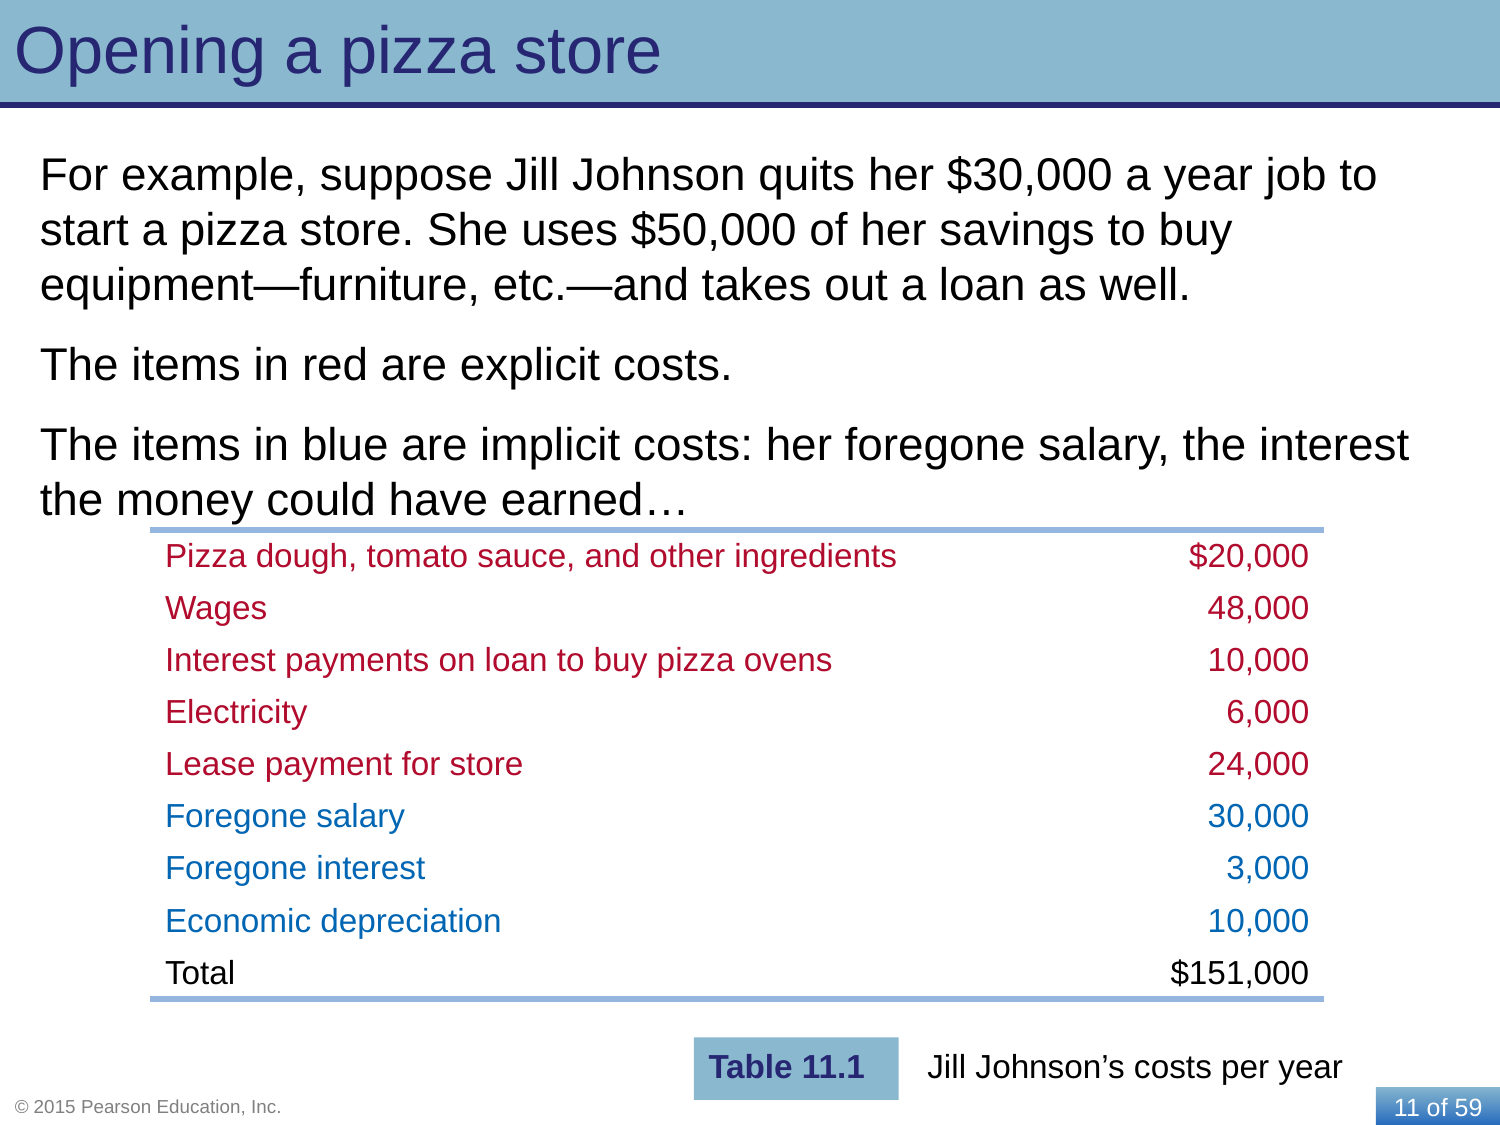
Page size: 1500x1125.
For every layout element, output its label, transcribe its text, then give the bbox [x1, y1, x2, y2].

table_cell 30,000 [1046, 790, 1324, 843]
table_cell 48,000 [1046, 582, 1324, 634]
list Table 11.1 [693, 1037, 899, 1100]
table_cell Foregone interest [150, 843, 1046, 895]
table_cell 10,000 [1046, 634, 1324, 686]
table_cell Foregone salary [150, 790, 1046, 843]
table_cell Wages [150, 582, 1046, 634]
table_cell Total [150, 947, 1046, 996]
table_cell Economic depreciation [150, 895, 1046, 947]
table_cell 10,000 [1046, 895, 1324, 947]
table_cell 6,000 [1046, 686, 1324, 738]
table_header Pizza dough, tomato sauce, and other ingredients [150, 533, 1046, 582]
table_cell Interest payments on loan to buy pizza ovens [150, 634, 1046, 686]
table_cell Lease payment for store [150, 738, 1046, 790]
list For example, suppose Jill Johnson quits her $30,000 a year job to start a pizza store. She uses $50,000 of her savings to buy equipment—furniture, etc.—and takes out a loan as well. The items in red are explicit costs. The items in blue are implicit costs: her foregone salary, the interest the money could have earned… [24, 137, 1463, 525]
table_cell 3,000 [1046, 843, 1324, 895]
title Opening a pizza store [0, 0, 1500, 105]
list Jill Johnson’s costs per year [912, 1037, 1363, 1112]
table_cell $151,000 [1046, 947, 1324, 996]
table_header $20,000 [1046, 533, 1324, 582]
table_cell 24,000 [1046, 738, 1324, 790]
table_cell Electricity [150, 686, 1046, 738]
